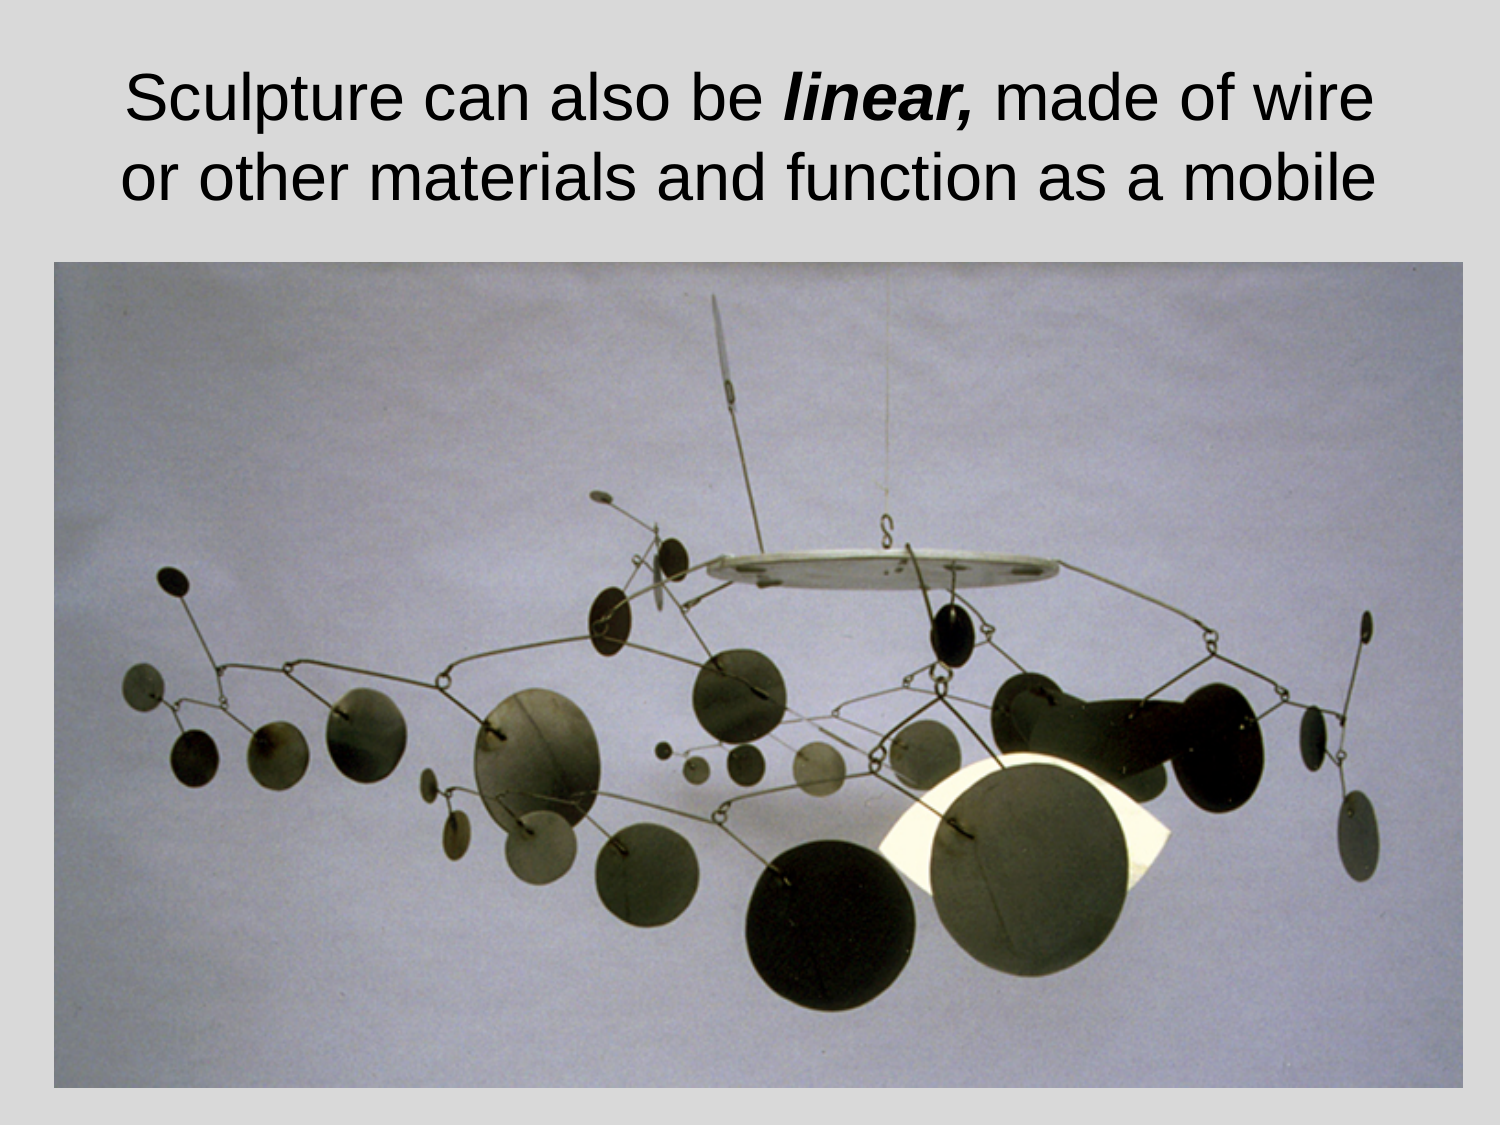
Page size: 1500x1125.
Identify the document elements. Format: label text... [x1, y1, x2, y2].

picture [54, 262, 1463, 1088]
title Sculpture can also be linear, made of wire or other materials and function as a mobile [74, 0, 1426, 260]
